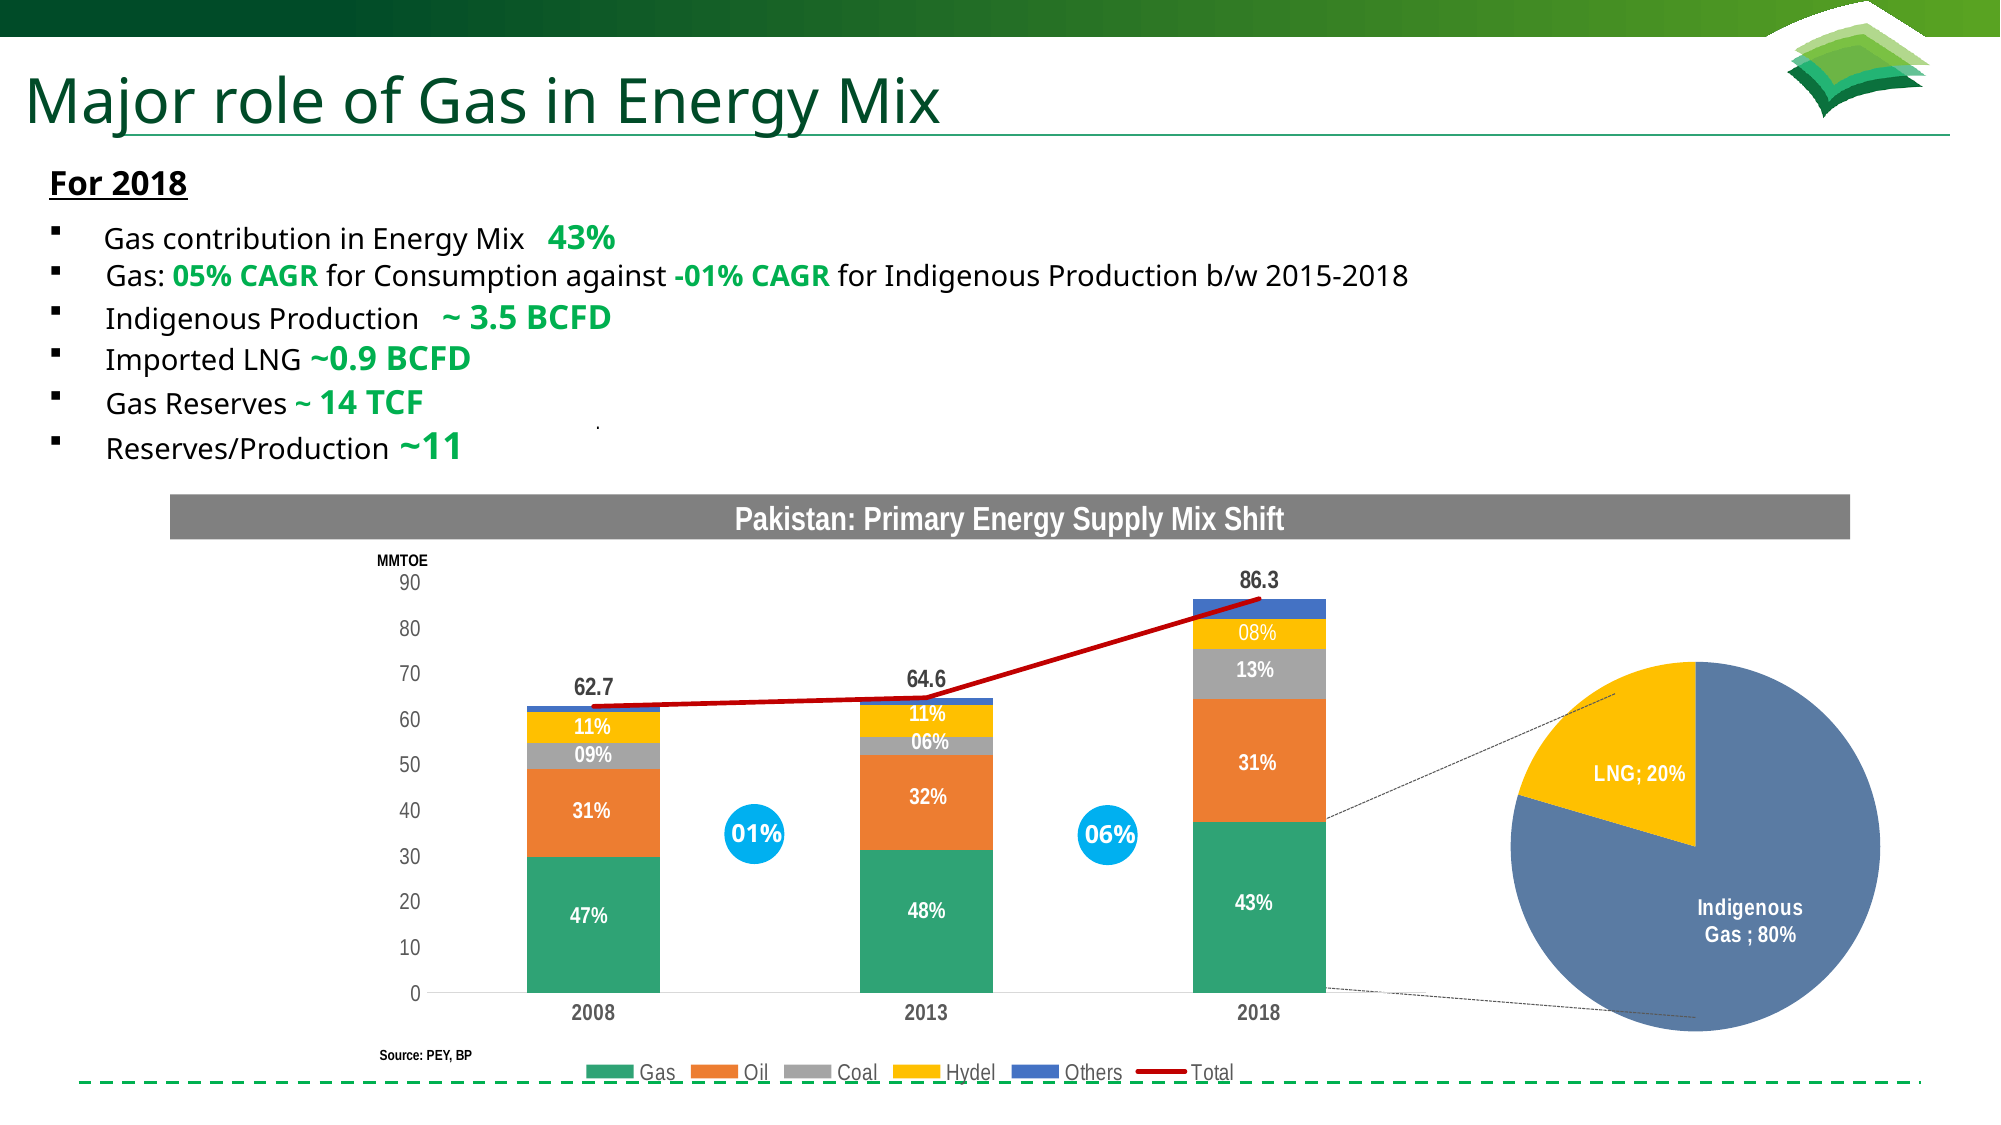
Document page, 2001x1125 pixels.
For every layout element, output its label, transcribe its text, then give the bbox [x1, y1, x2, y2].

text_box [555, 704, 648, 937]
picture [1736, 12, 1981, 124]
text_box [1220, 610, 1312, 924]
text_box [1459, 693, 1616, 822]
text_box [892, 691, 985, 931]
text_box Pakistan: Primary Energy Supply Mix Shift [170, 494, 1851, 540]
text_box Major role of Gas in Energy Mix [24, 52, 1716, 155]
text_box For 2018 Gas contribution in Energy Mix 43% Gas: 05% CAGR for Consumption against -01% CAGR for Indigenous Production b/w 2015-2018 Indigenous Production ~ 3.5 BCFD Imported LNG ~0.9 BCFD Gas Reserves ~ 14 TCF Reserves/Production ~11 [34, 154, 1926, 475]
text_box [1459, 987, 1696, 1018]
text_box [0, 0, 2000, 37]
chart [362, 564, 1981, 1091]
text_box MMTOE [362, 542, 588, 564]
